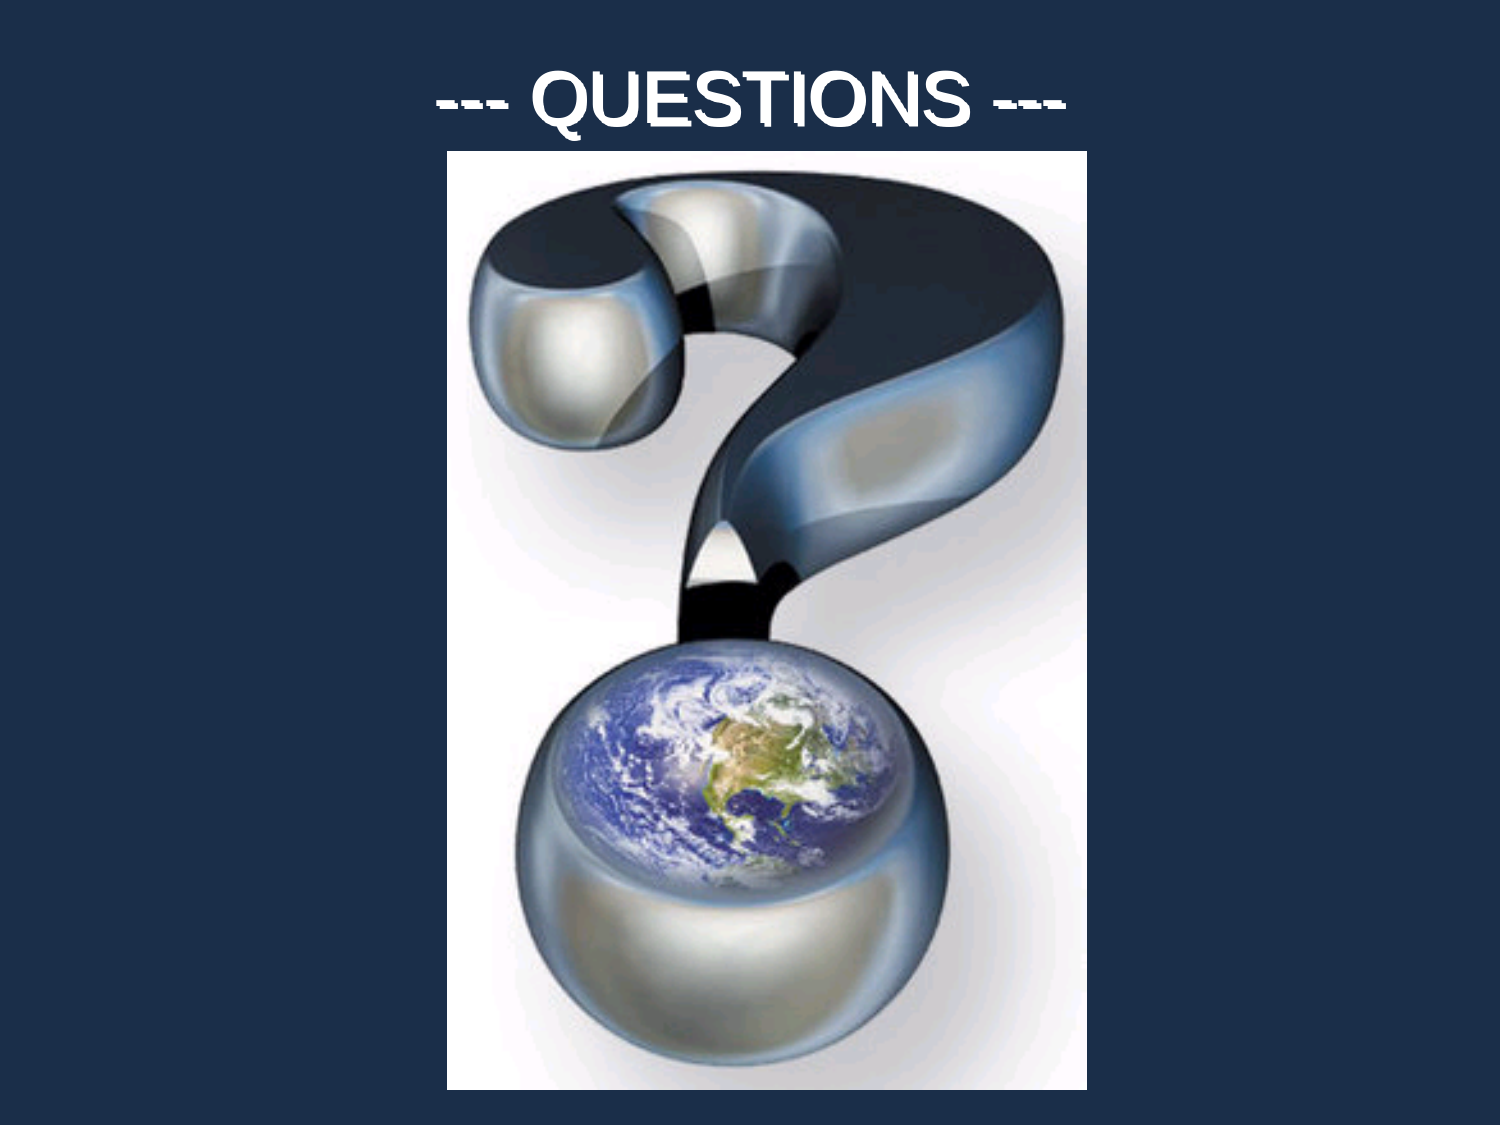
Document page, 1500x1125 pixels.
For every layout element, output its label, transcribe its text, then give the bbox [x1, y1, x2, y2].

picture [0, 151, 1500, 1125]
text_box --- QUESTIONS --- [0, 0, 1500, 188]
